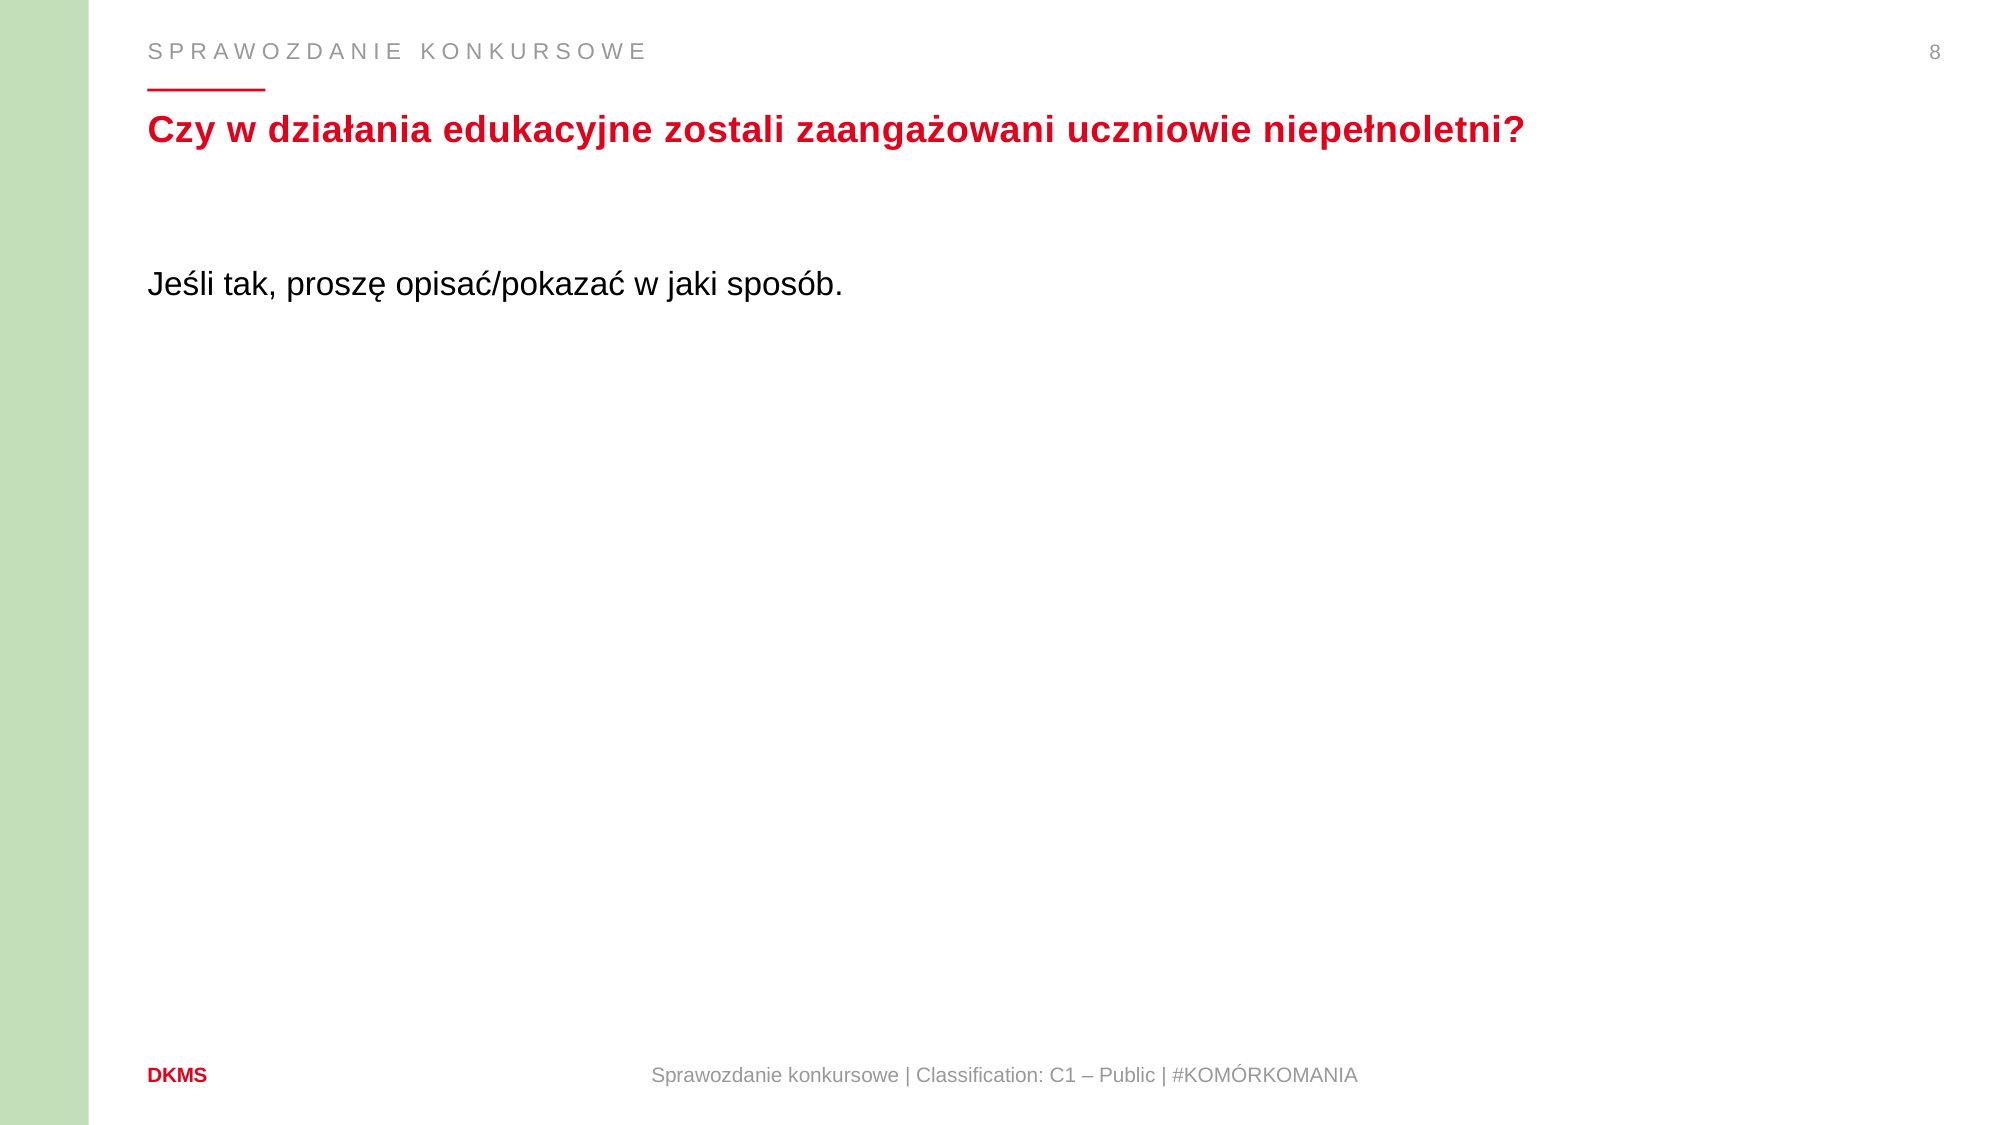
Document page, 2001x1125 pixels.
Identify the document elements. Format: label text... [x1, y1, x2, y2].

footer Sprawozdanie konkursowe | Classification: C1 – Public | #KOMÓRKOMANIA [245, 1061, 1764, 1108]
list Sprawozdanie konkursowe [147, 36, 1015, 78]
slide_number 8 [1893, 28, 1941, 75]
title Czy w działania edukacyjne zostali zaangażowani uczniowie niepełnoletni? [147, 112, 1941, 237]
list Jeśli tak, proszę opisać/pokazać w jaki sposób. [147, 253, 1015, 1007]
